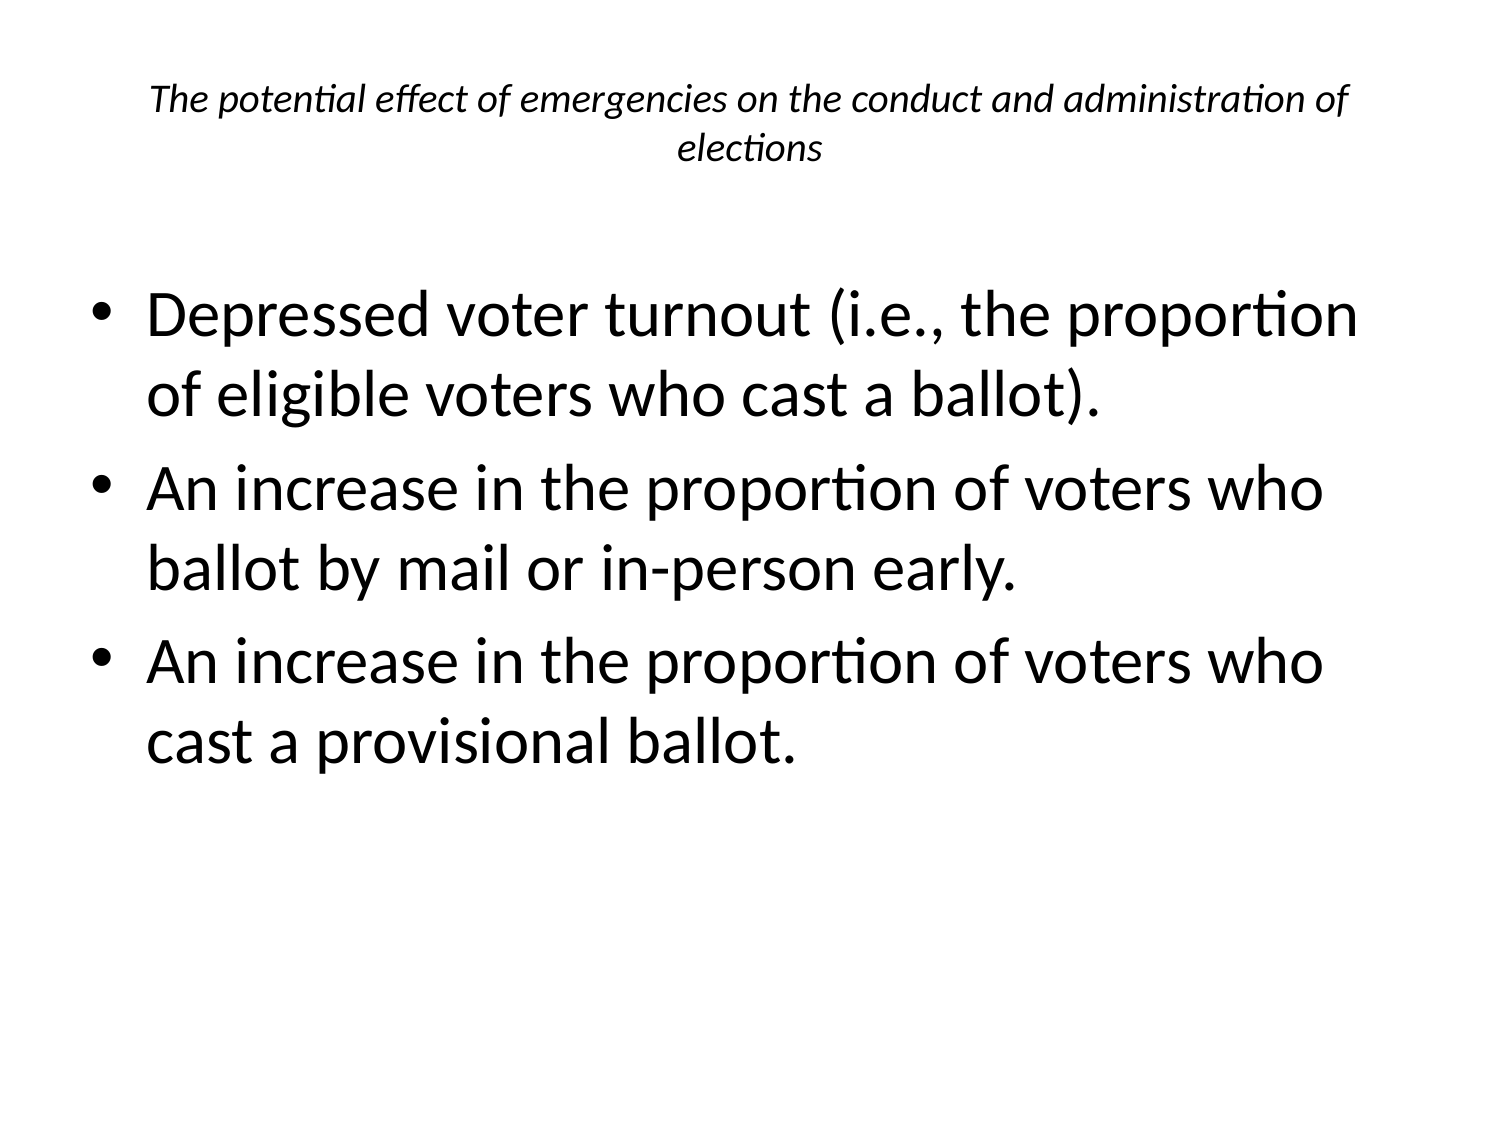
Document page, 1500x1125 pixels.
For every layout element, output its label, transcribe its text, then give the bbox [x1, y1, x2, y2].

list Depressed voter turnout (i.e., the proportion of eligible voters who cast a ballot). An increase in the proportion of voters who ballot by mail or in-person early. An increase in the proportion of voters who cast a provisional ballot. [75, 262, 1425, 1005]
title The potential effect of emergencies on the conduct and administration of elections [75, 24, 1425, 233]
